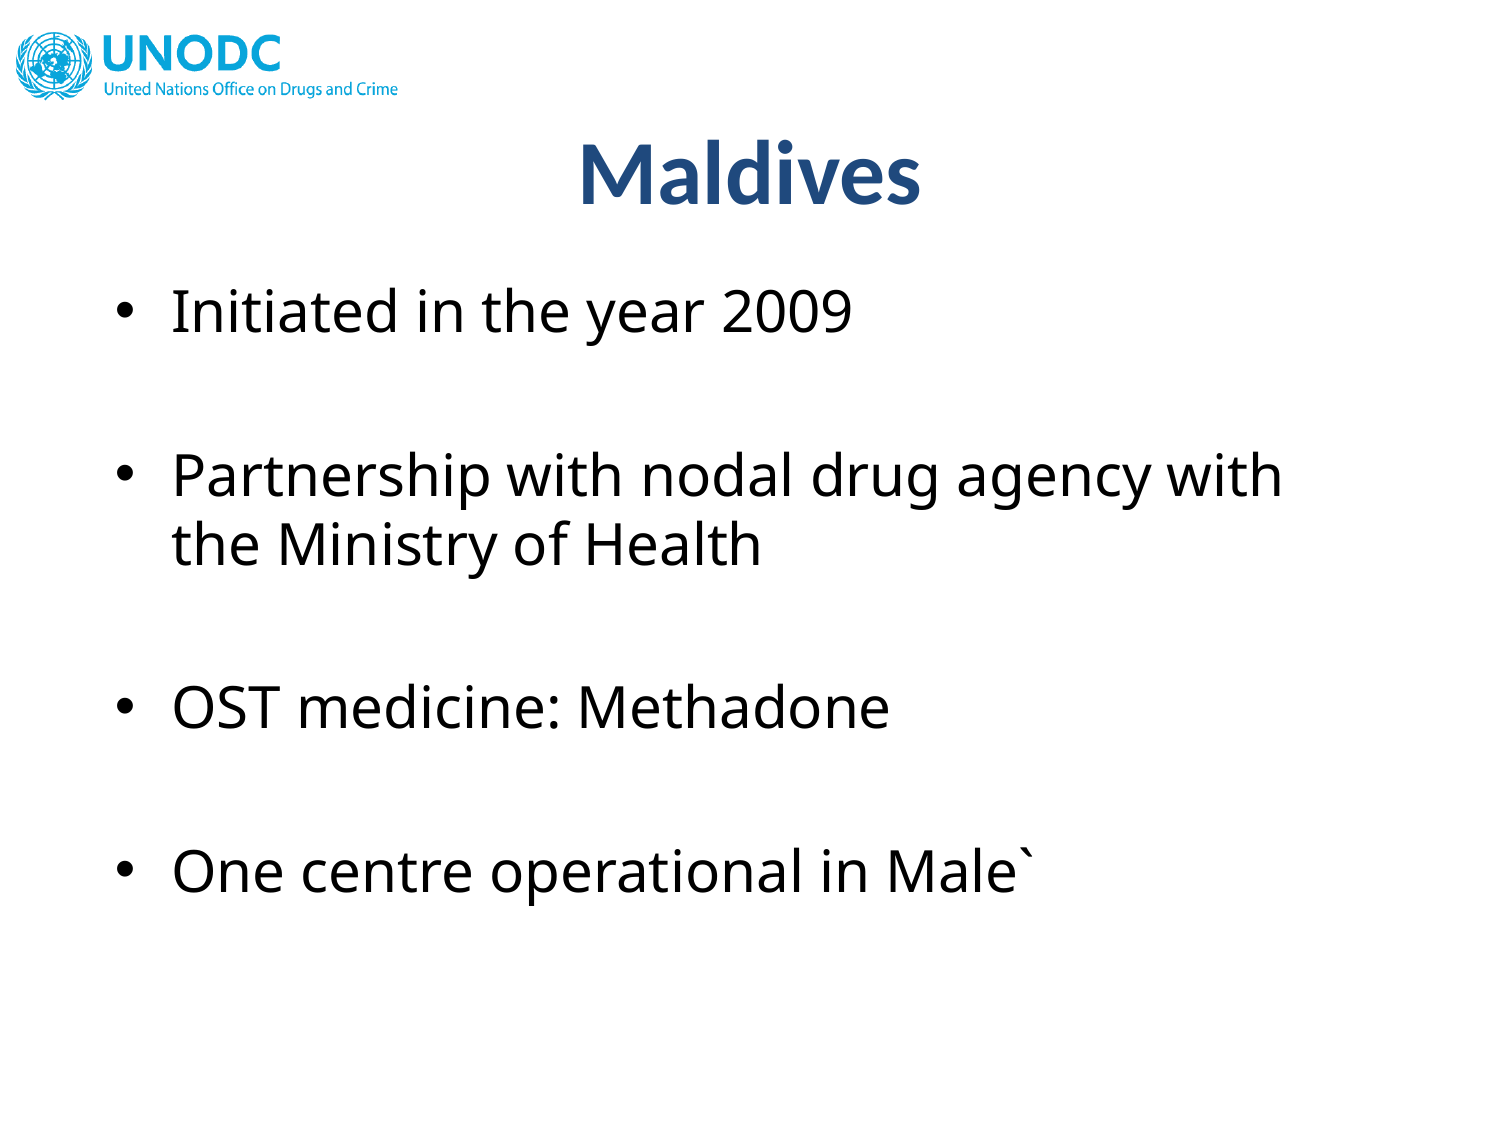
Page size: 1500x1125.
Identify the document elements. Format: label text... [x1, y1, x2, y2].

picture [12, 28, 401, 104]
title Maldives [75, 103, 1425, 233]
list Initiated in the year 2009 Partnership with nodal drug agency with the Ministry of Health OST medicine: Methadone One centre operational in Male` [99, 267, 1375, 1071]
